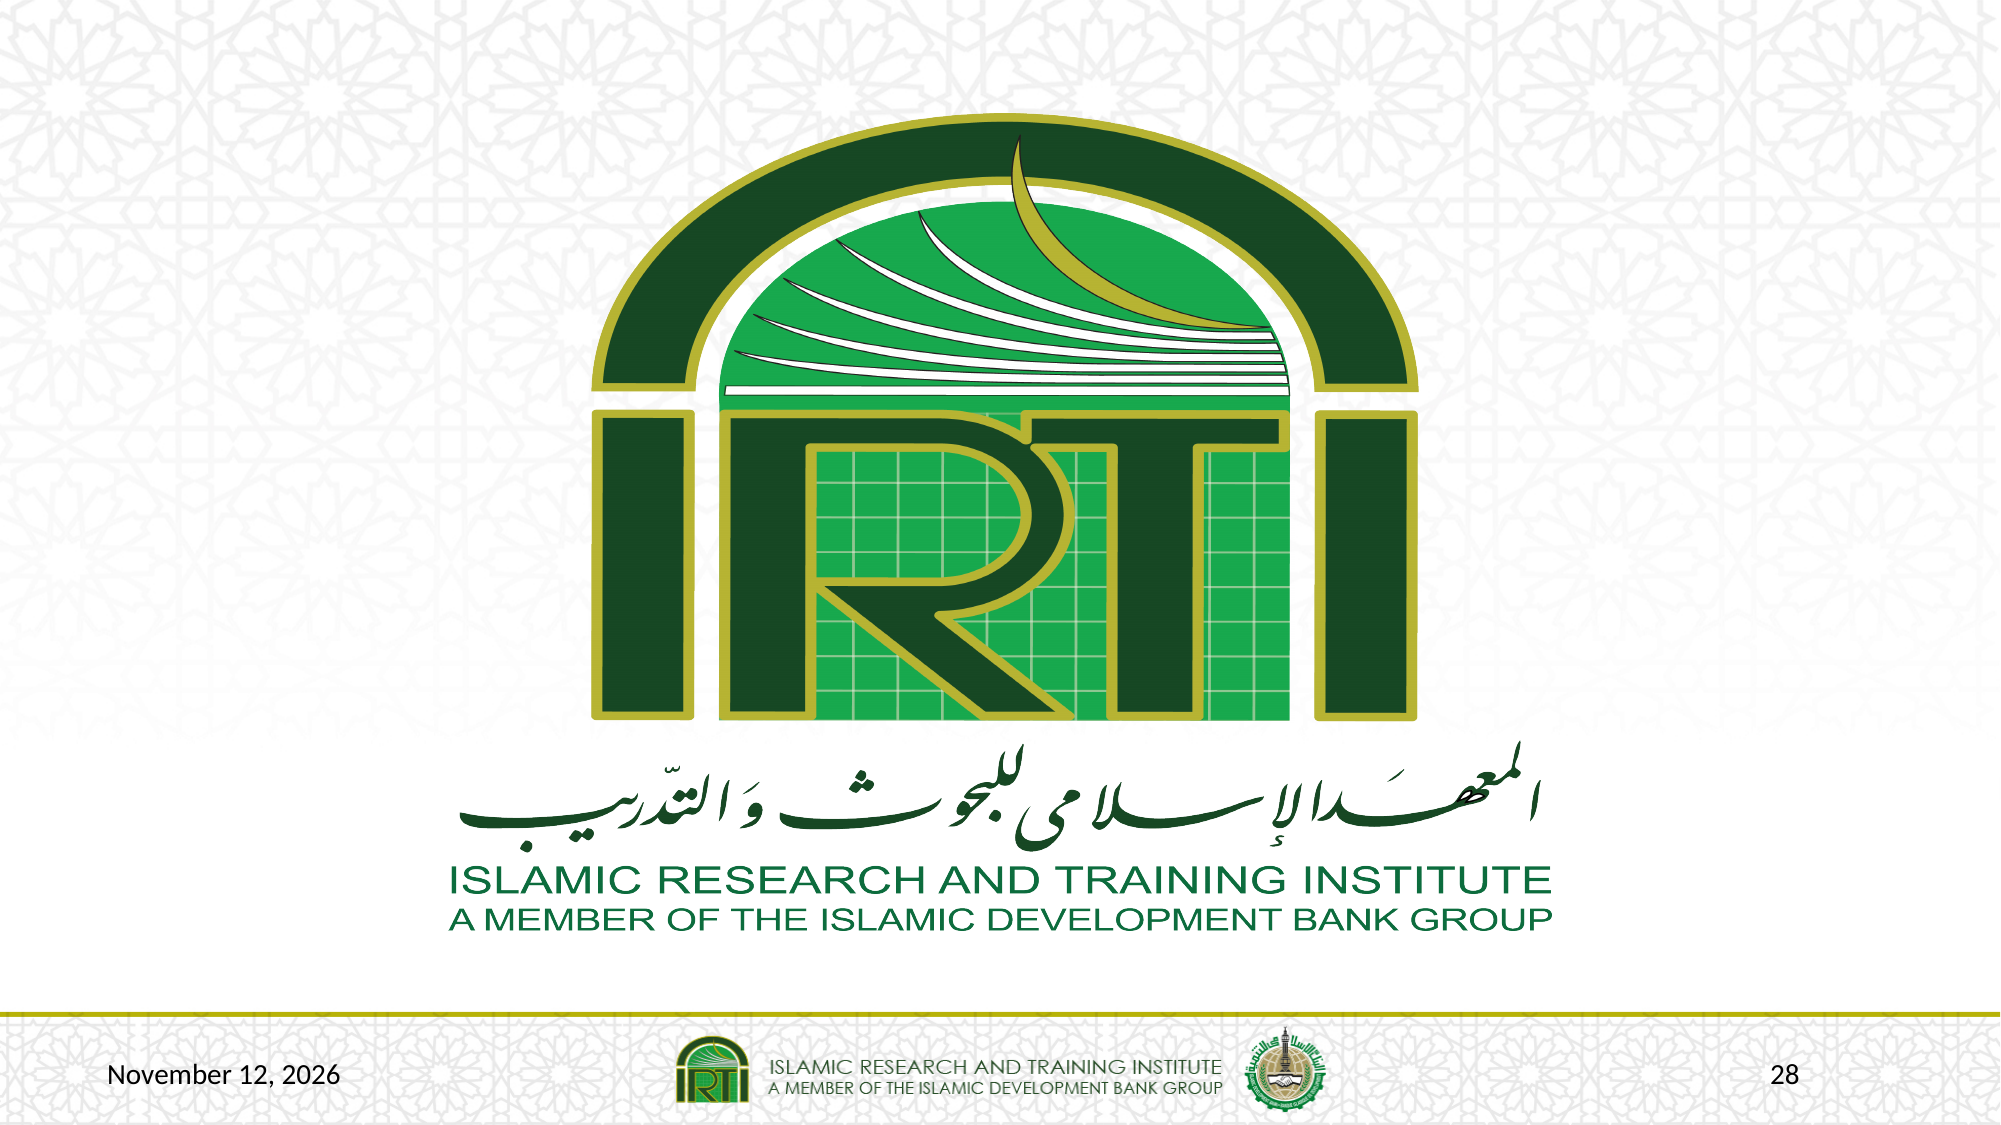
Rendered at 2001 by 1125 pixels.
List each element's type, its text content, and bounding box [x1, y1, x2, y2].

picture [0, 0, 2001, 1125]
slide_number 28 [1570, 1042, 2000, 1103]
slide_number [0, 1042, 449, 1103]
